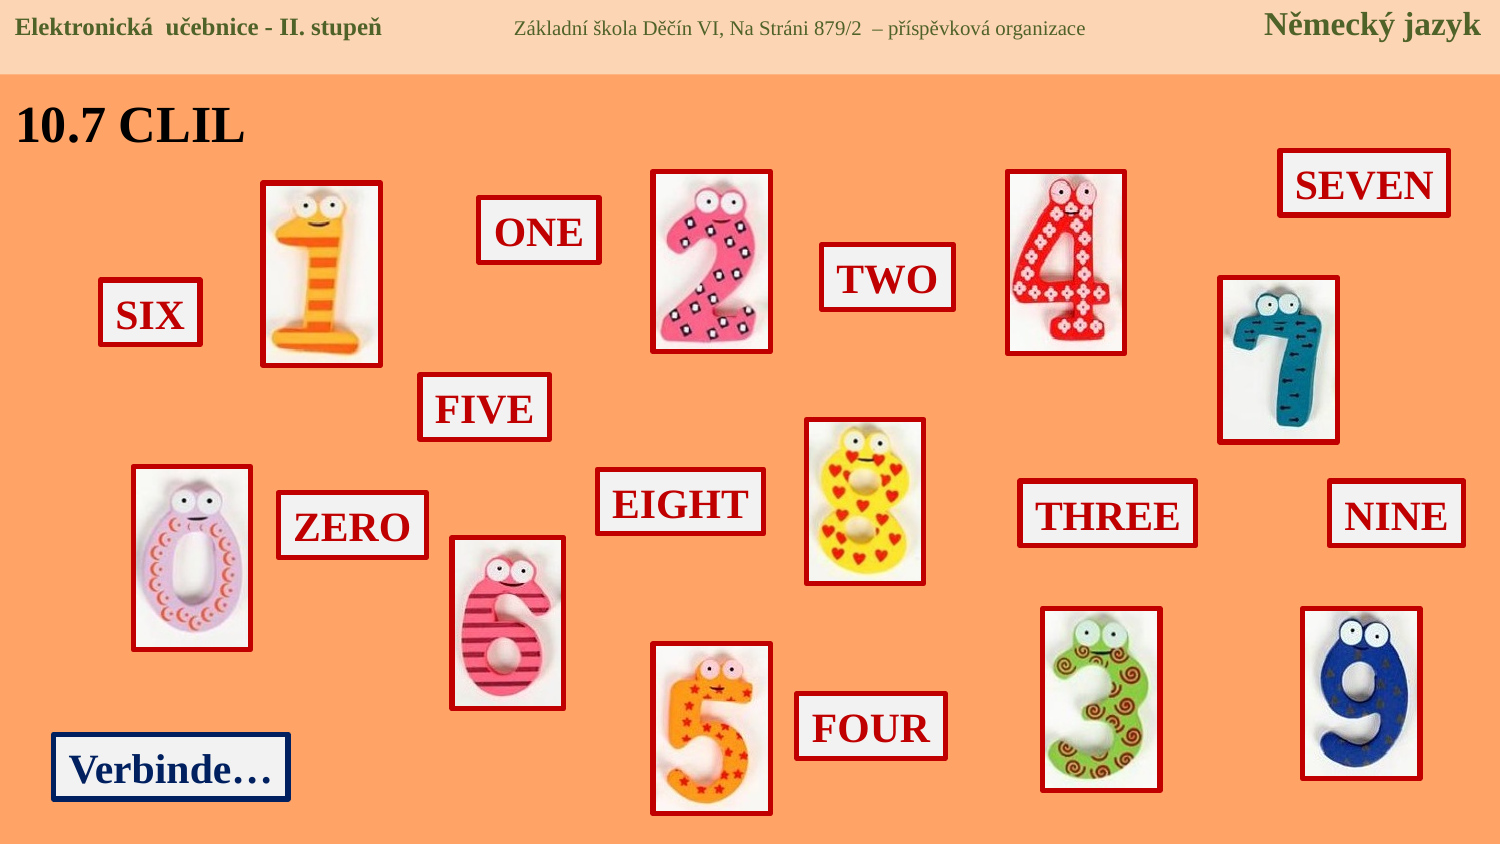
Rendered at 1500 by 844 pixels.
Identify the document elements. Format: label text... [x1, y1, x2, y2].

picture [655, 645, 768, 812]
text_box SEVEN [1279, 150, 1449, 215]
text_box Verbinde… [53, 734, 289, 799]
picture [454, 539, 562, 707]
text_box NINE [1329, 480, 1464, 546]
text_box TWO [821, 244, 954, 310]
picture [655, 173, 768, 350]
picture [265, 185, 379, 363]
text_box ZERO [278, 492, 427, 558]
picture [1009, 173, 1123, 352]
picture [1045, 610, 1158, 789]
text_box Elektronická učebnice - II. stupeň Základní škola Děčín VI, Na Stráni 879/2 – příspěvková organizace Německý jazyk [0, 0, 1500, 75]
text_box ONE [478, 197, 600, 263]
text_box SIX [100, 280, 201, 345]
text_box EIGHT [597, 469, 764, 534]
text_box FIVE [419, 374, 550, 440]
picture [1222, 279, 1335, 440]
picture [808, 421, 922, 582]
text_box THREE [1020, 480, 1196, 546]
title 10.7 CLIL [0, 75, 264, 200]
picture [1304, 610, 1418, 777]
picture [135, 468, 249, 648]
text_box FOUR [796, 693, 946, 759]
